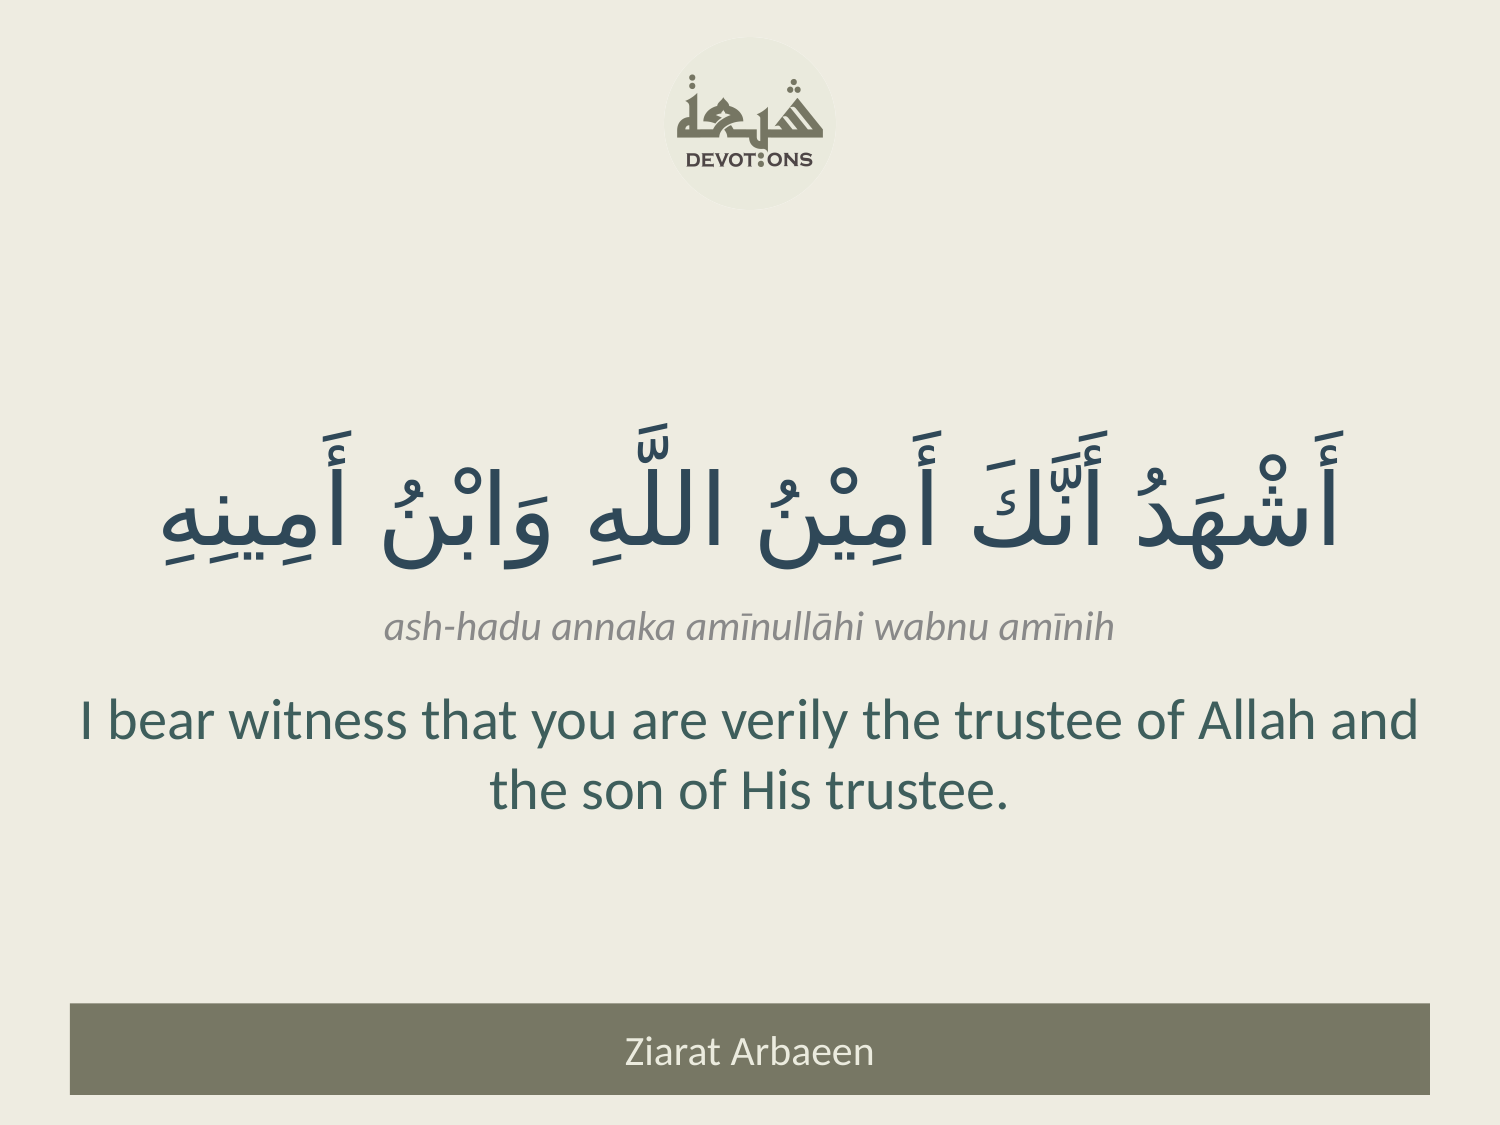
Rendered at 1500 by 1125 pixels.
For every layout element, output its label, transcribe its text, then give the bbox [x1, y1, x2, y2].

list Ziarat Arbaeen [69, 1003, 1430, 1095]
picture [656, 29, 844, 203]
list أَشْهَدُ أَنَّكَ أَمِيْنُ اللَّهِ وَابْنُ أَمِينِهِ ash-hadu annaka amīnullāhi wabnu amīnih I bear witness that you are verily the trustee of Allah and the son of His trustee. [69, 203, 1430, 1003]
